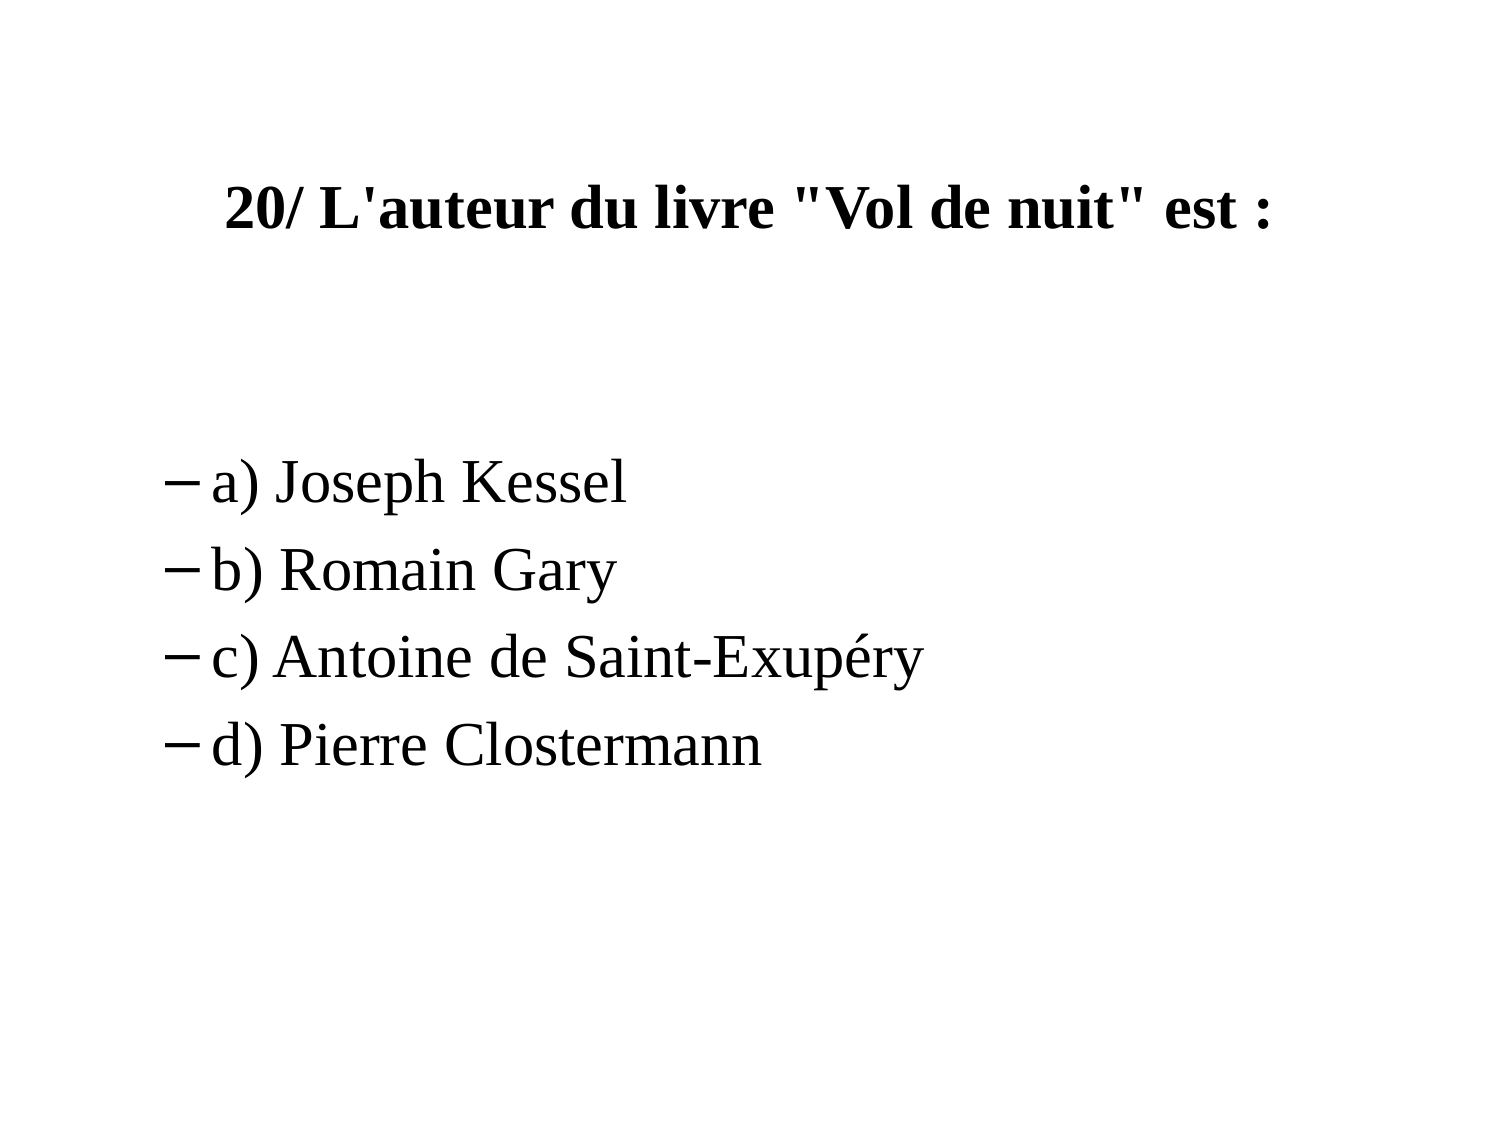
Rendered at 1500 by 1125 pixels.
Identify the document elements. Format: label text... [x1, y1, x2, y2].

list a) Joseph Kessel b) Romain Gary c) Antoine de Saint-Exupéry d) Pierre Clostermann [75, 432, 1353, 1005]
title 20/ L'auteur du livre "Vol de nuit" est : [75, 45, 1425, 362]
